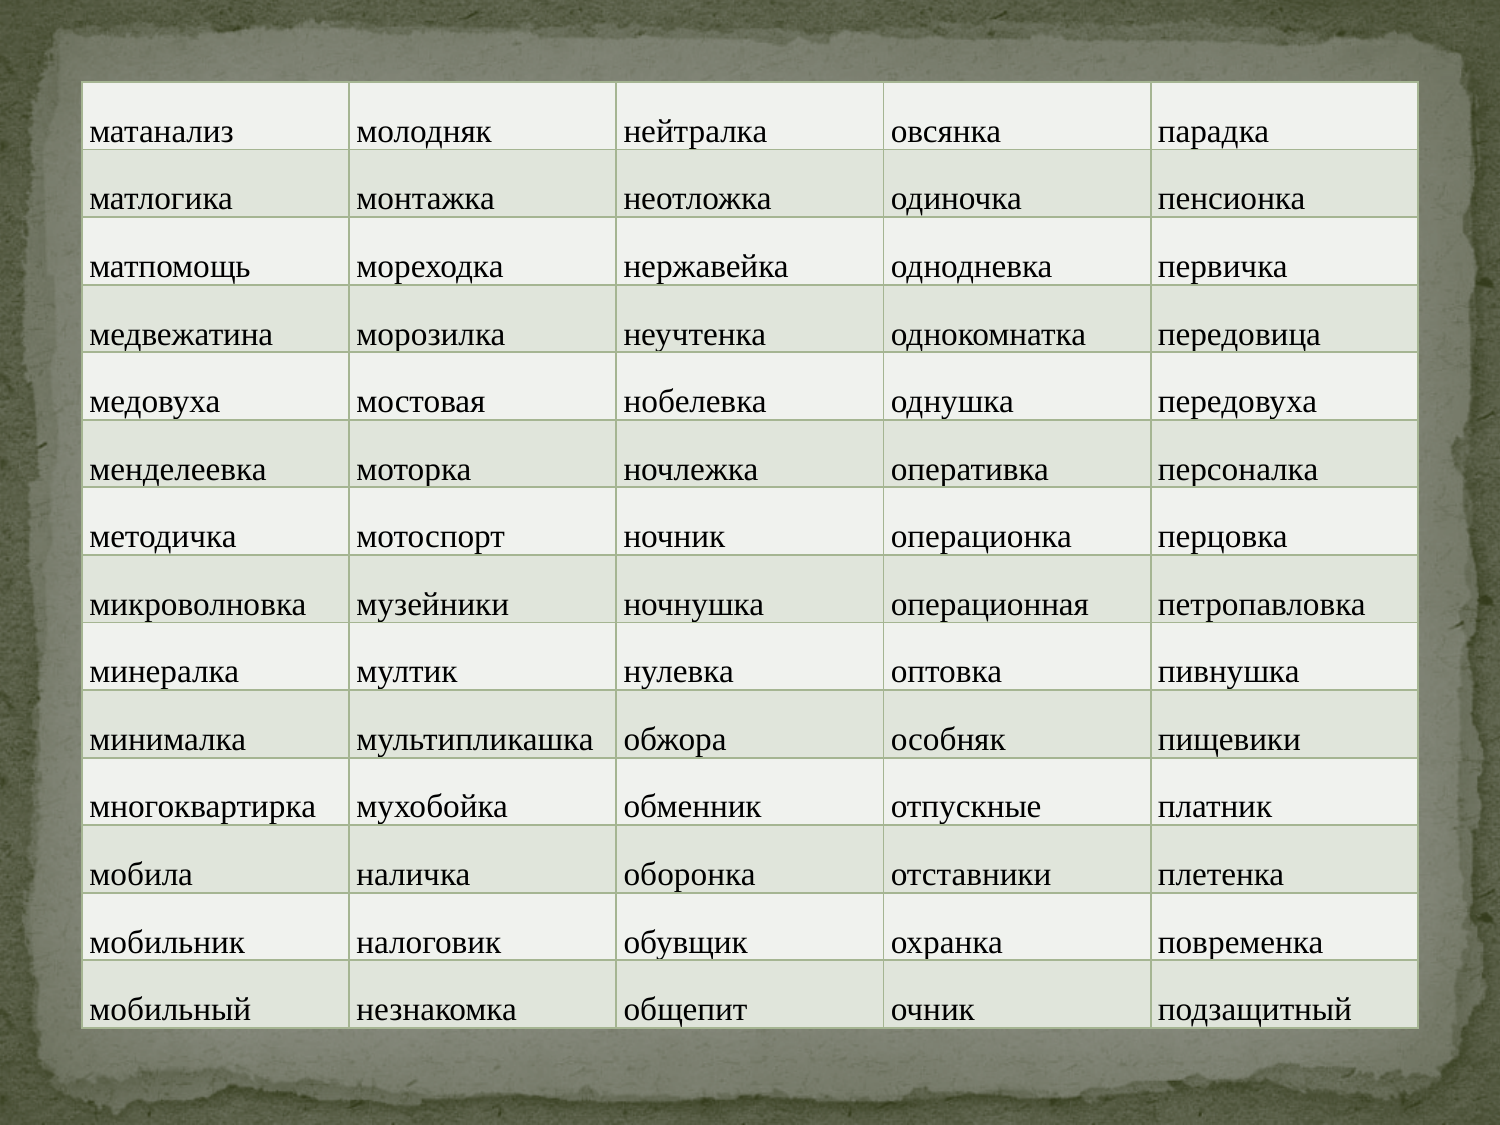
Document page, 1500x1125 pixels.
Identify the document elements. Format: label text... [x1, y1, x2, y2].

table_cell петропавловка [1152, 556, 1417, 622]
table_cell наличка [350, 826, 615, 892]
table_cell морозилка [350, 286, 615, 351]
table_cell нержавейка [617, 218, 883, 284]
table_cell перцовка [1152, 488, 1417, 554]
table_cell особняк [884, 691, 1150, 757]
table_cell нулевка [617, 623, 883, 689]
table_cell обменник [617, 759, 883, 824]
table_header нейтралка [617, 83, 883, 149]
table_cell медвежатина [83, 286, 348, 351]
table_cell минималка [83, 691, 348, 757]
table_cell методичка [83, 488, 348, 554]
table_cell мотоспорт [350, 488, 615, 554]
table_cell пивнушка [1152, 623, 1417, 689]
table_header парадка [1152, 83, 1417, 149]
table_cell нобелевка [617, 353, 883, 419]
table_cell ночнушка [617, 556, 883, 622]
table_cell однодневка [884, 218, 1150, 284]
table_cell ночник [617, 488, 883, 554]
table_cell менделеевка [83, 421, 348, 486]
table_cell оптовка [884, 623, 1150, 689]
table_cell микроволновка [83, 556, 348, 622]
table_cell персоналка [1152, 421, 1417, 486]
table_cell оперативка [884, 421, 1150, 486]
table_cell мобильный [83, 961, 348, 1027]
table_cell многоквартирка [83, 759, 348, 824]
table_cell минералка [83, 623, 348, 689]
table_cell моторка [350, 421, 615, 486]
table_cell мухобойка [350, 759, 615, 824]
table_cell мостовая [350, 353, 615, 419]
table_cell повременка [1152, 894, 1417, 959]
table_cell незнакомка [350, 961, 615, 1027]
table_cell матлогика [83, 150, 348, 216]
table_cell отпускные [884, 759, 1150, 824]
table_cell отставники [884, 826, 1150, 892]
table_cell мобила [83, 826, 348, 892]
table_header овсянка [884, 83, 1150, 149]
table_cell неотложка [617, 150, 883, 216]
table_cell налоговик [350, 894, 615, 959]
table_cell операционная [884, 556, 1150, 622]
table_header молодняк [350, 83, 615, 149]
table_cell однокомнатка [884, 286, 1150, 351]
table_cell передовуха [1152, 353, 1417, 419]
table_cell общепит [617, 961, 883, 1027]
table_cell охранка [884, 894, 1150, 959]
table_cell обувщик [617, 894, 883, 959]
table_cell матпомощь [83, 218, 348, 284]
table_cell одиночка [884, 150, 1150, 216]
table_cell платник [1152, 759, 1417, 824]
table_cell обжора [617, 691, 883, 757]
table_cell первичка [1152, 218, 1417, 284]
table_cell операционка [884, 488, 1150, 554]
table_cell неучтенка [617, 286, 883, 351]
table_cell оборонка [617, 826, 883, 892]
table_cell пенсионка [1152, 150, 1417, 216]
table_cell передовица [1152, 286, 1417, 351]
table_cell мобильник [83, 894, 348, 959]
table_cell медовуха [83, 353, 348, 419]
table_cell плетенка [1152, 826, 1417, 892]
table_header матанализ [83, 83, 348, 149]
table_cell мореходка [350, 218, 615, 284]
table_cell пищевики [1152, 691, 1417, 757]
table_cell музейники [350, 556, 615, 622]
table_cell мултик [350, 623, 615, 689]
table_cell монтажка [350, 150, 615, 216]
table_cell подзащитный [1152, 961, 1417, 1027]
table_cell мультипликашка [350, 691, 615, 757]
table_cell однушка [884, 353, 1150, 419]
table_cell очник [884, 961, 1150, 1027]
table_cell ночлежка [617, 421, 883, 486]
